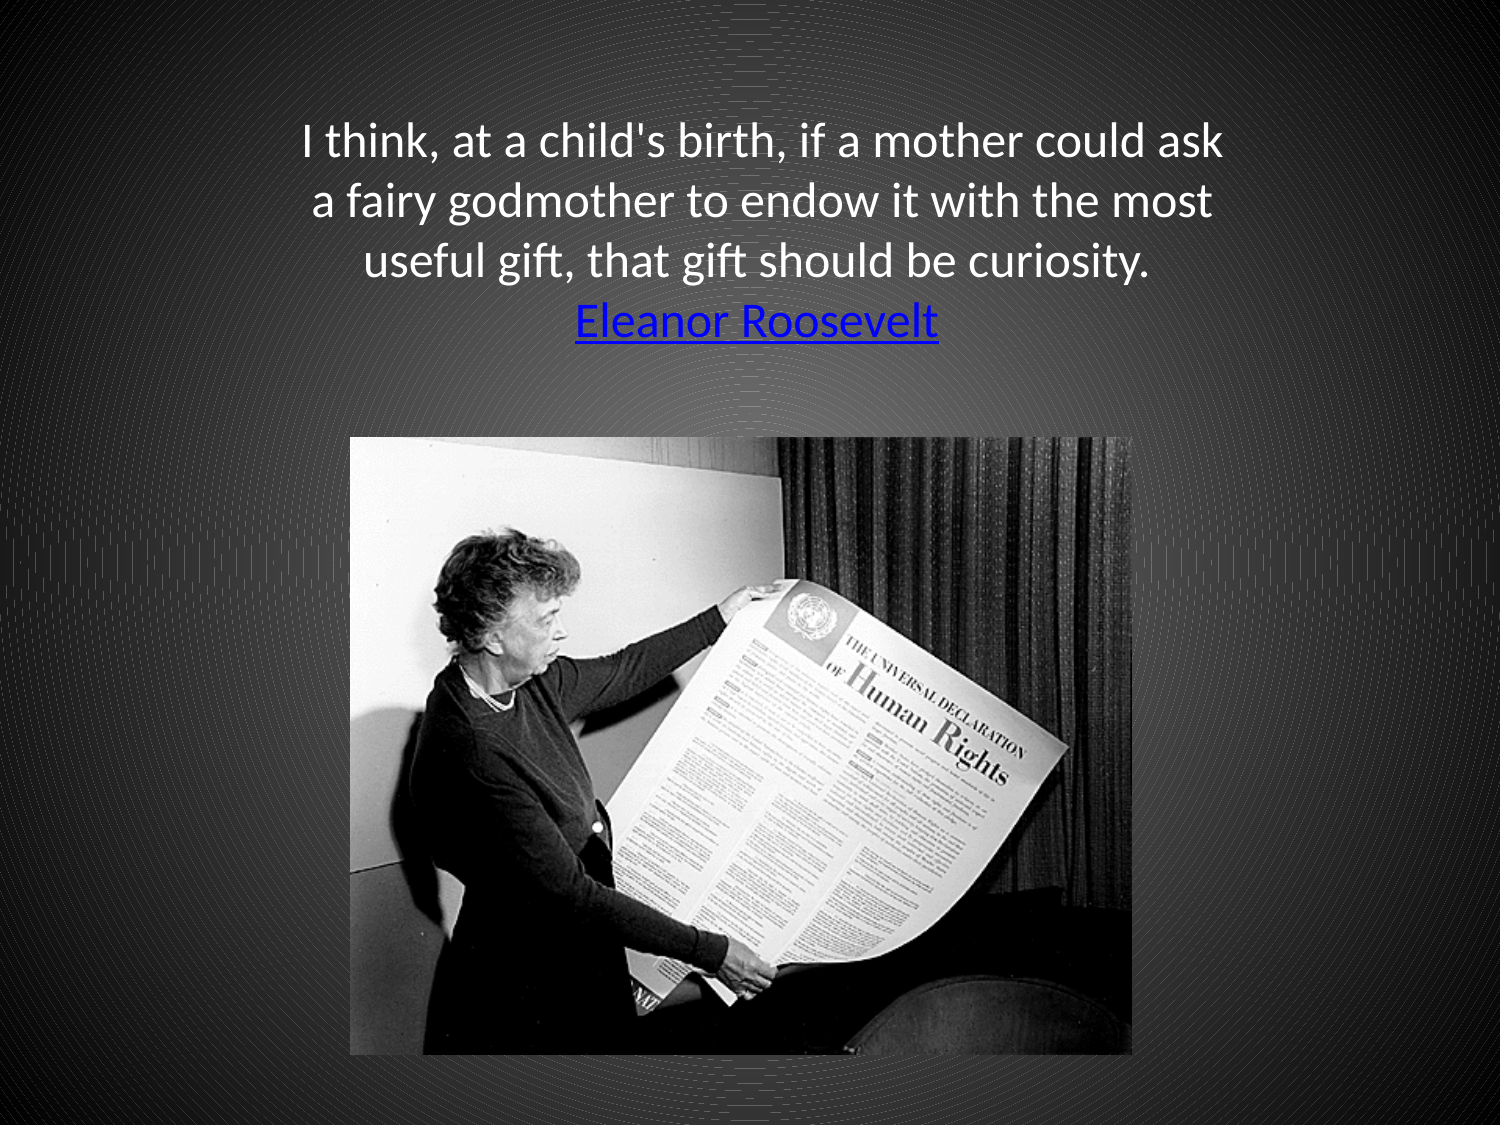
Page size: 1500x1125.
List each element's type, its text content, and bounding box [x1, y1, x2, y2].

picture [349, 437, 1132, 1055]
text_box I think, at a child's birth, if a mother could ask a fairy godmother to endow it with the most useful gift, that gift should be curiosity. Eleanor Roosevelt [274, 99, 1250, 415]
